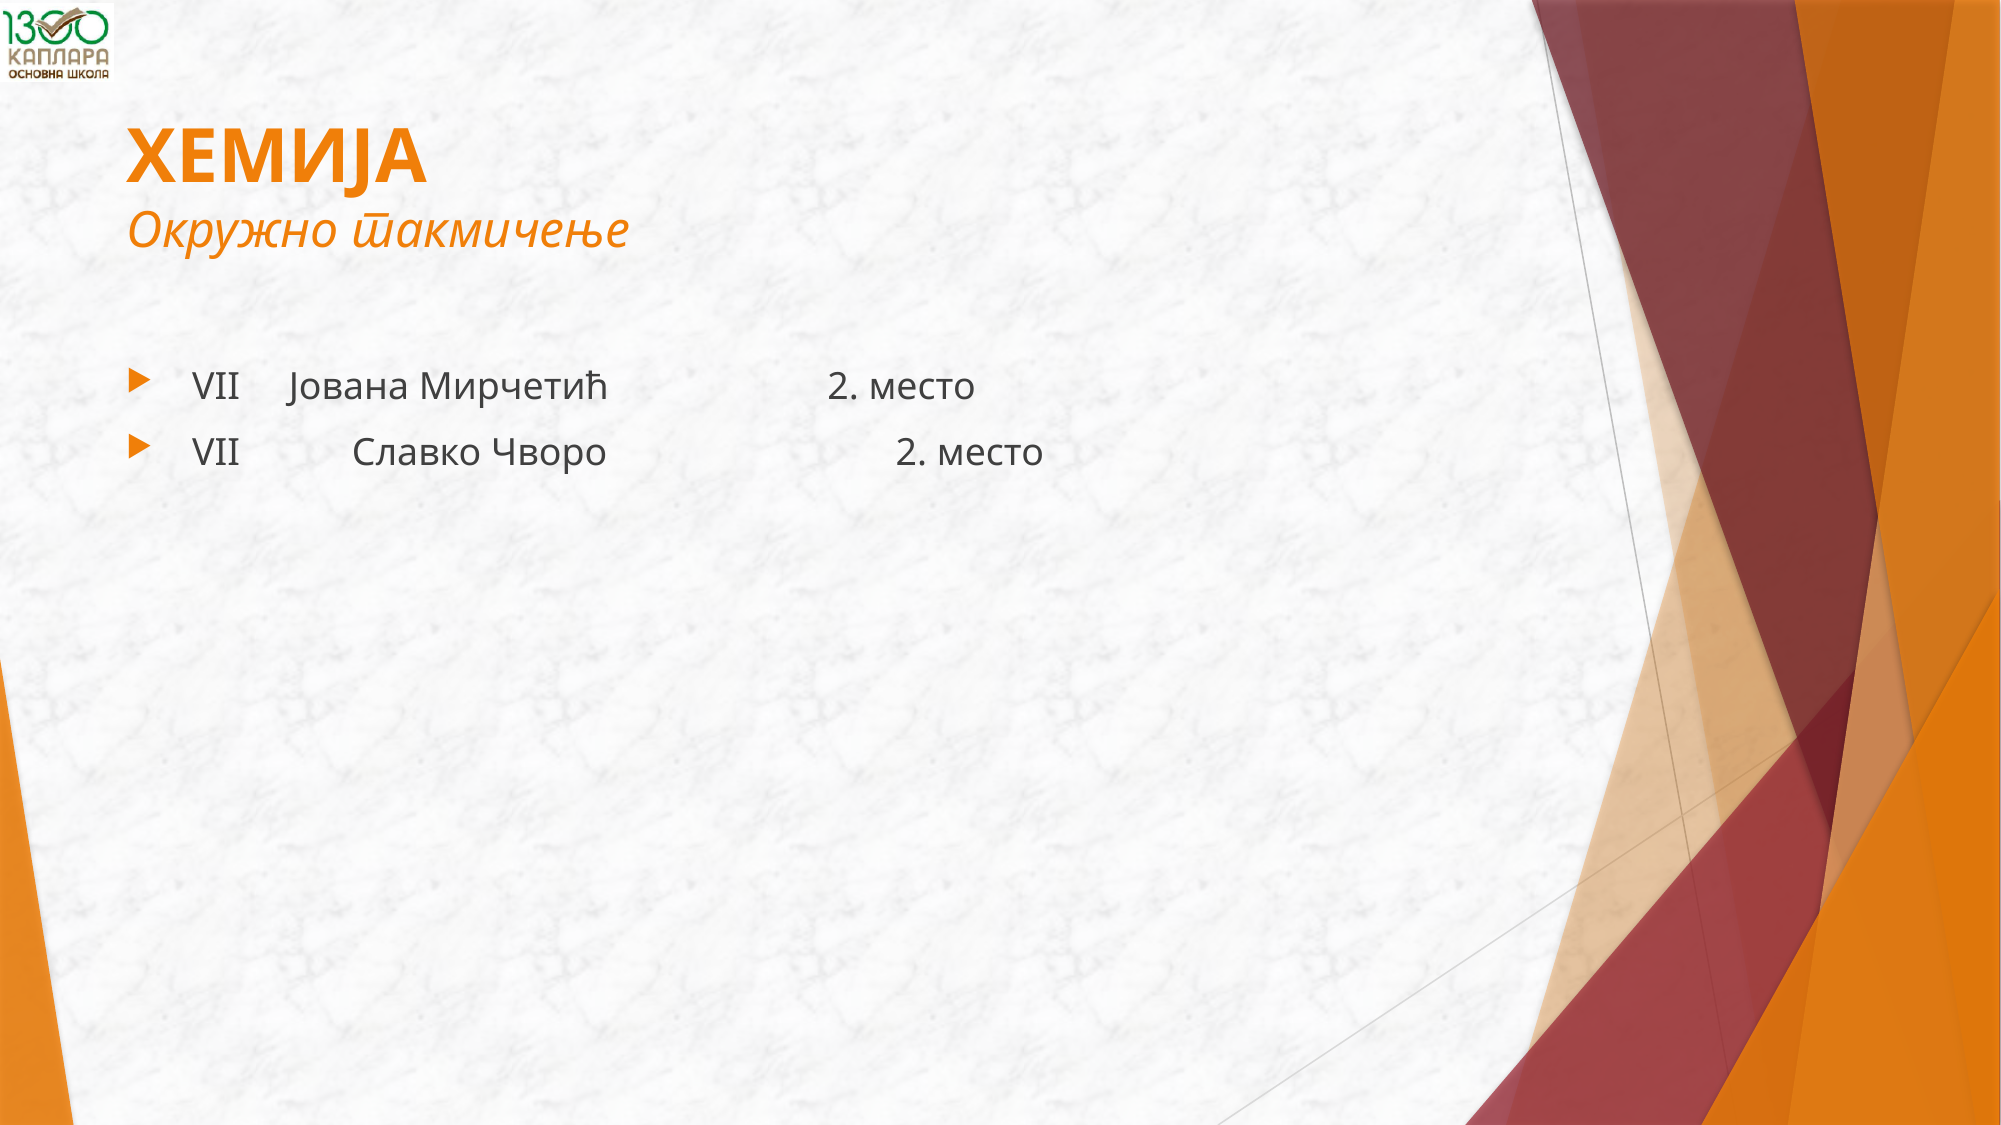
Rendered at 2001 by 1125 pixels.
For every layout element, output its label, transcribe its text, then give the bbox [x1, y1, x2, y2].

title ХЕМИЈА Окружно такмичење [111, 99, 1522, 317]
picture [0, 3, 114, 82]
list VII Јована Мирчетић 2. место VII Славко Чворо 2. место [111, 354, 1522, 992]
